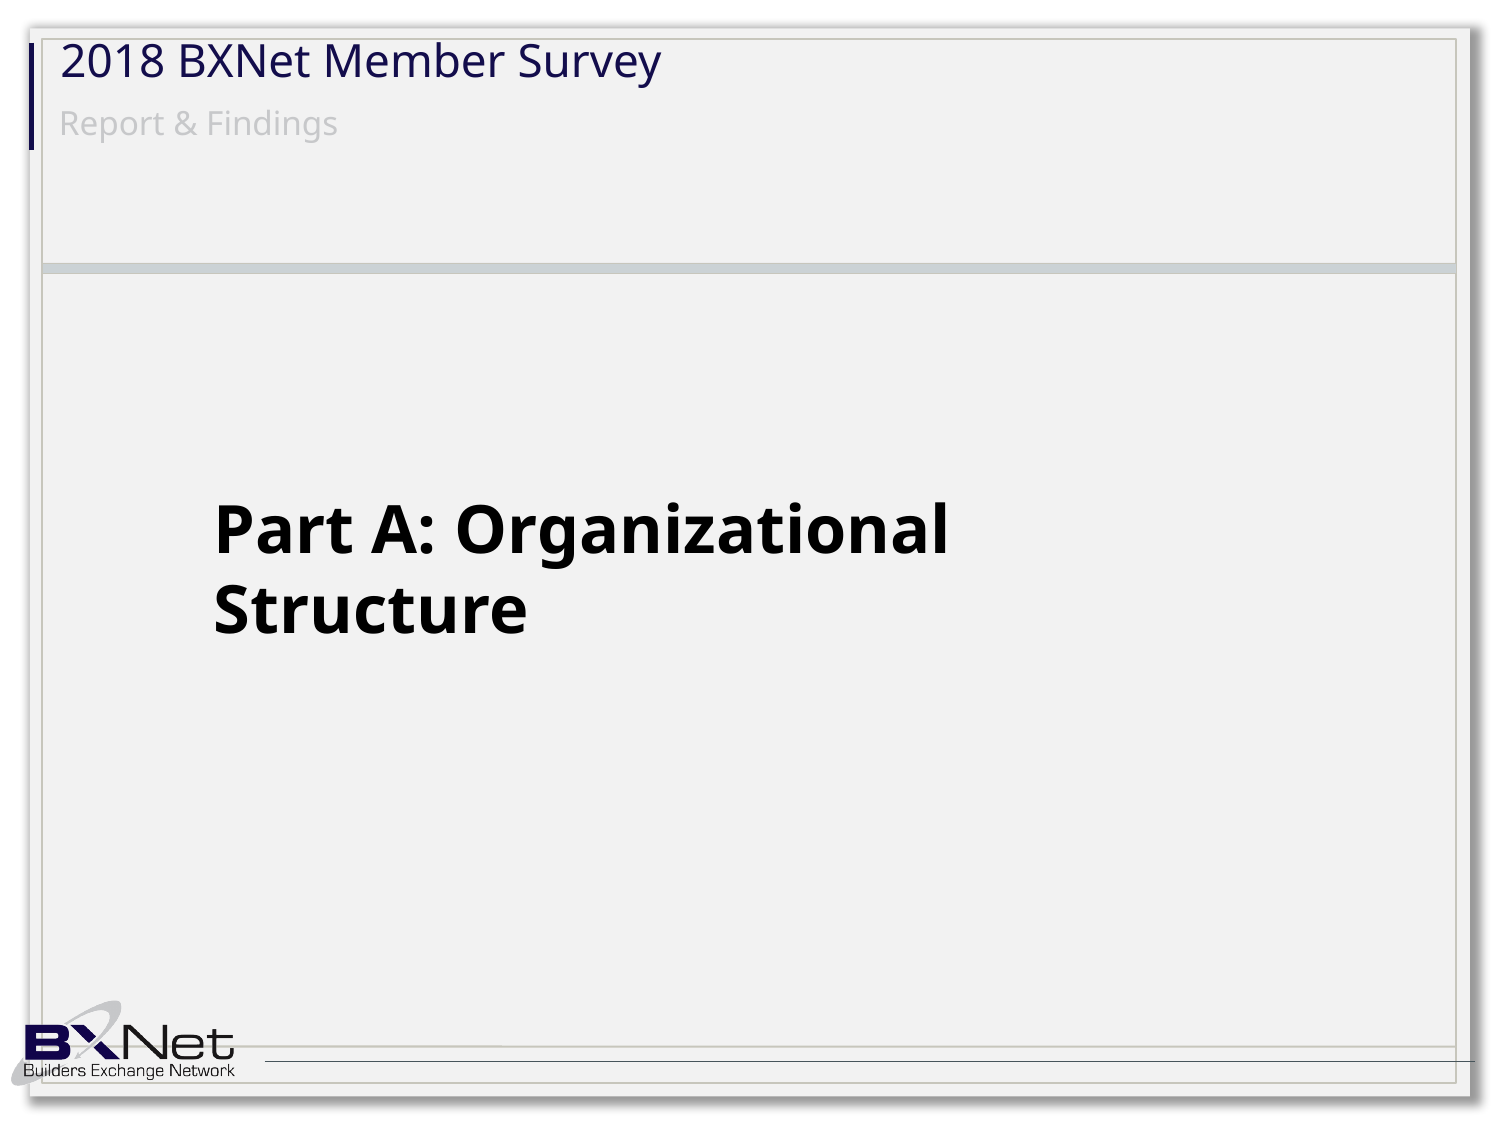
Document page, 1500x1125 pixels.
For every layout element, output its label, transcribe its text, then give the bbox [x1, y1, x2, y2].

text_box Report & Findings [44, 94, 354, 150]
text_box 2018 BXNet Member Survey [45, 23, 677, 94]
picture [0, 960, 247, 1125]
text_box Part A: Organizational Structure [198, 479, 1269, 655]
